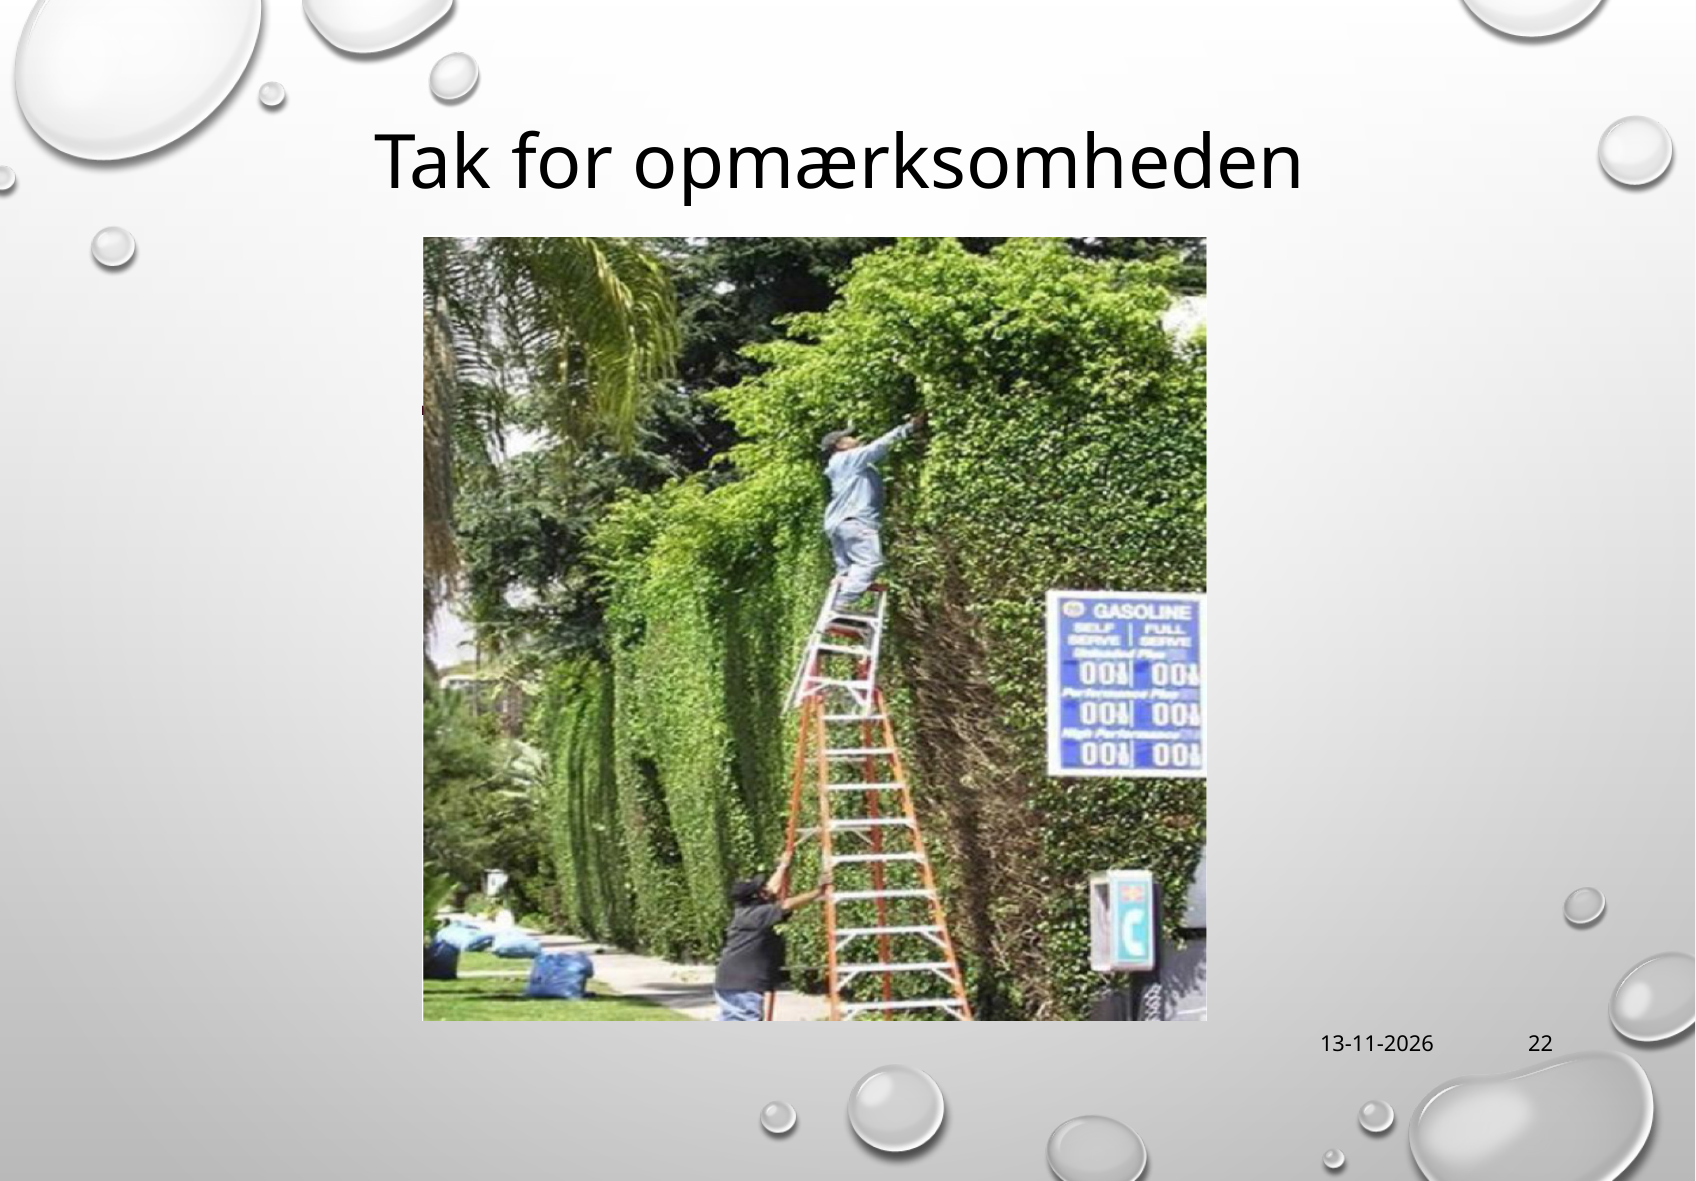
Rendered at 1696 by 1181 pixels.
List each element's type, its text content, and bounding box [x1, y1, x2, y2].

slide_number 22 [1461, 1012, 1568, 1076]
text_box Tak for opmærksomheden [359, 105, 1435, 211]
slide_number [1067, 1012, 1449, 1076]
picture [0, 0, 1696, 1181]
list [421, 235, 1207, 1022]
